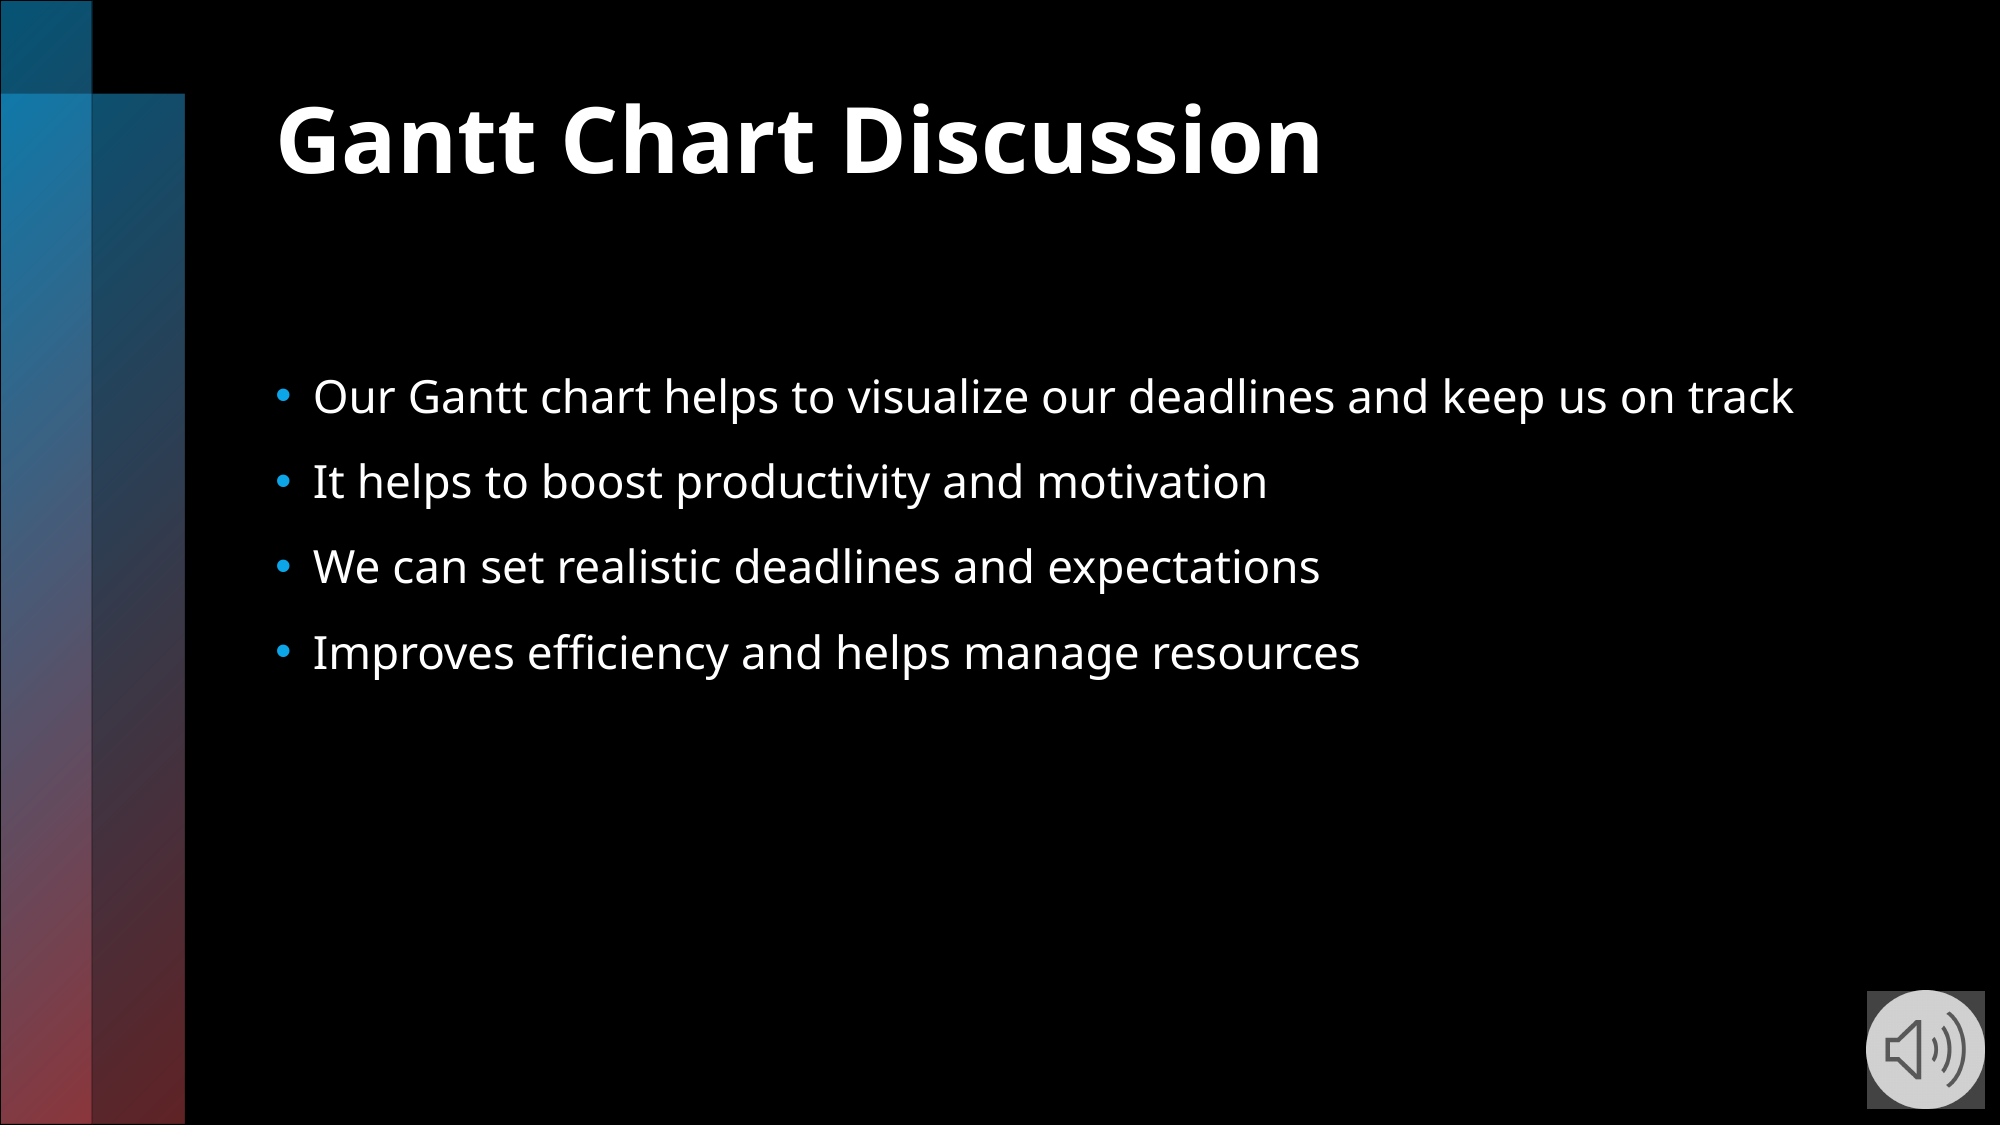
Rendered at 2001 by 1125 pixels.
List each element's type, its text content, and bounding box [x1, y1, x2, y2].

title Gantt Chart Discussion [260, 74, 1817, 329]
list Our Gantt chart helps to visualize our deadlines and keep us on track It helps to boost productivity and motivation We can set realistic deadlines and expectations Improves efficiency and helps manage resources [260, 354, 1817, 999]
picture [1865, 989, 1986, 1110]
